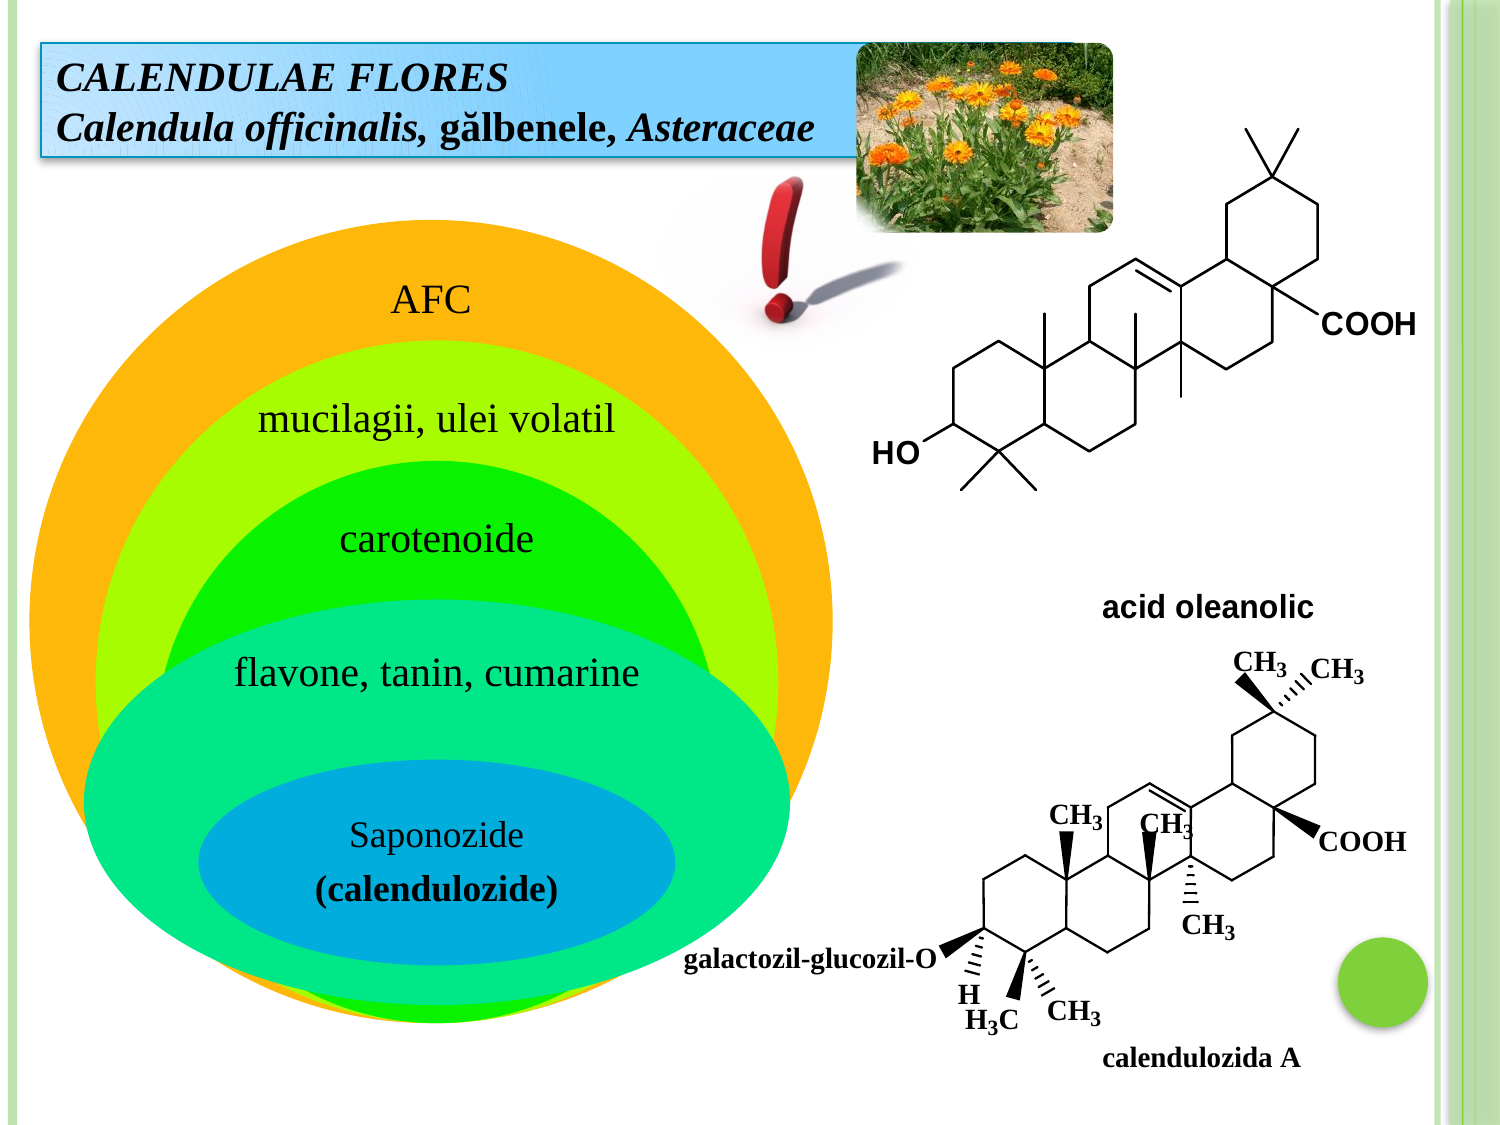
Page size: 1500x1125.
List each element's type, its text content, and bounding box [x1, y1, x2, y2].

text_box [678, 644, 1412, 1074]
picture [654, 42, 1114, 354]
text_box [0, 219, 864, 1024]
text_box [867, 113, 1424, 633]
text_box Calendulae flores Calendula officinalis, gălbenele, Asteraceae [40, 42, 852, 158]
